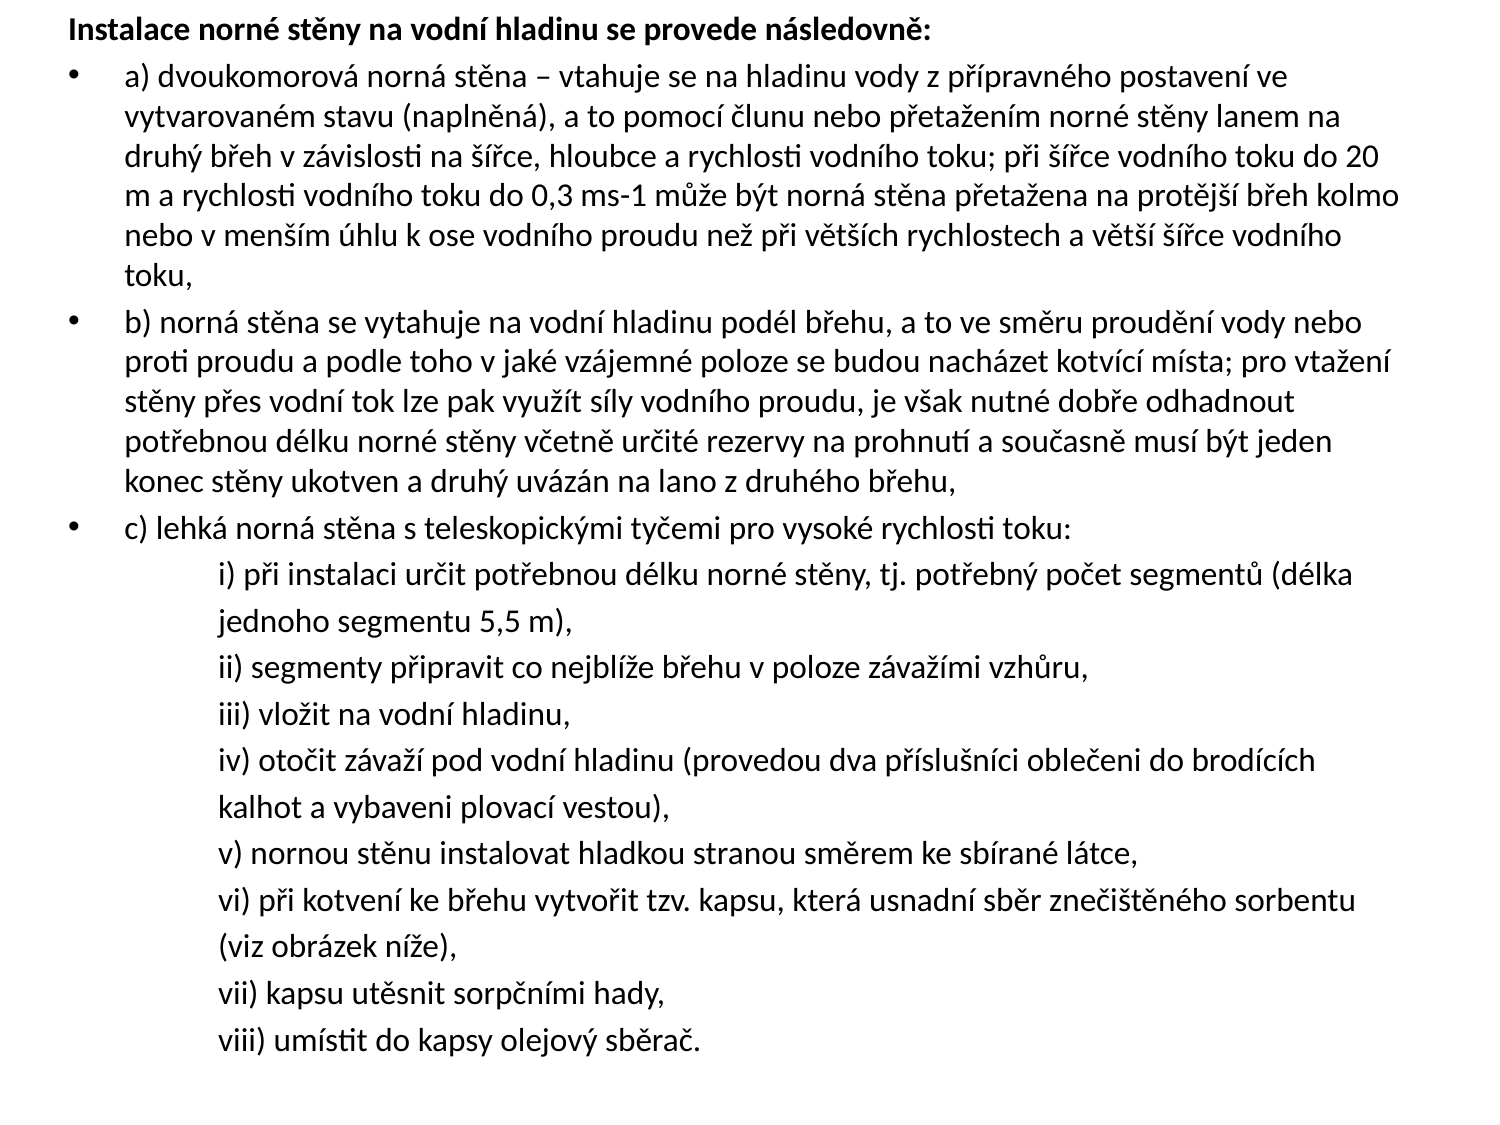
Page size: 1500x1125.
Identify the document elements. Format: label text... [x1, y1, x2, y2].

list Instalace norné stěny na vodní hladinu se provede následovně: a) dvoukomorová norná stěna – vtahuje se na hladinu vody z přípravného postavení ve vytvarovaném stavu (naplněná), a to pomocí člunu nebo přetažením norné stěny lanem na druhý břeh v závislosti na šířce, hloubce a rychlosti vodního toku; při šířce vodního toku do 20 m a rychlosti vodního toku do 0,3 ms-1 může být norná stěna přetažena na protější břeh kolmo nebo v menším úhlu k ose vodního proudu než při větších rychlostech a větší šířce vodního toku, b) norná stěna se vytahuje na vodní hladinu podél břehu, a to ve směru proudění vody nebo proti proudu a podle toho v jaké vzájemné poloze se budou nacházet kotvící místa; pro vtažení stěny přes vodní tok lze pak využít síly vodního proudu, je však nutné dobře odhadnout potřebnou délku norné stěny včetně určité rezervy na prohnutí a současně musí být jeden konec stěny ukotven a druhý uvázán na lano z druhého břehu, c) lehká norná stěna s teleskopickými tyčemi pro vysoké rychlosti toku: i) při instalaci určit potřebnou délku norné stěny, tj. potřebný počet segmentů (délka jednoho segmentu 5,5 m), ii) segmenty připravit co nejblíže břehu v poloze závažími vzhůru, iii) vložit na vodní hladinu, iv) otočit závaží pod vodní hladinu (provedou dva příslušníci oblečeni do brodících kalhot a vybaveni plovací vestou), v) nornou stěnu instalovat hladkou stranou směrem ke sbírané látce, vi) při kotvení ke břehu vytvořit tzv. kapsu, která usnadní sběr znečištěného sorbentu (viz obrázek níže), vii) kapsu utěsnit sorpčními hady, viii) umístit do kapsy olejový sběrač. [53, 0, 1425, 1125]
